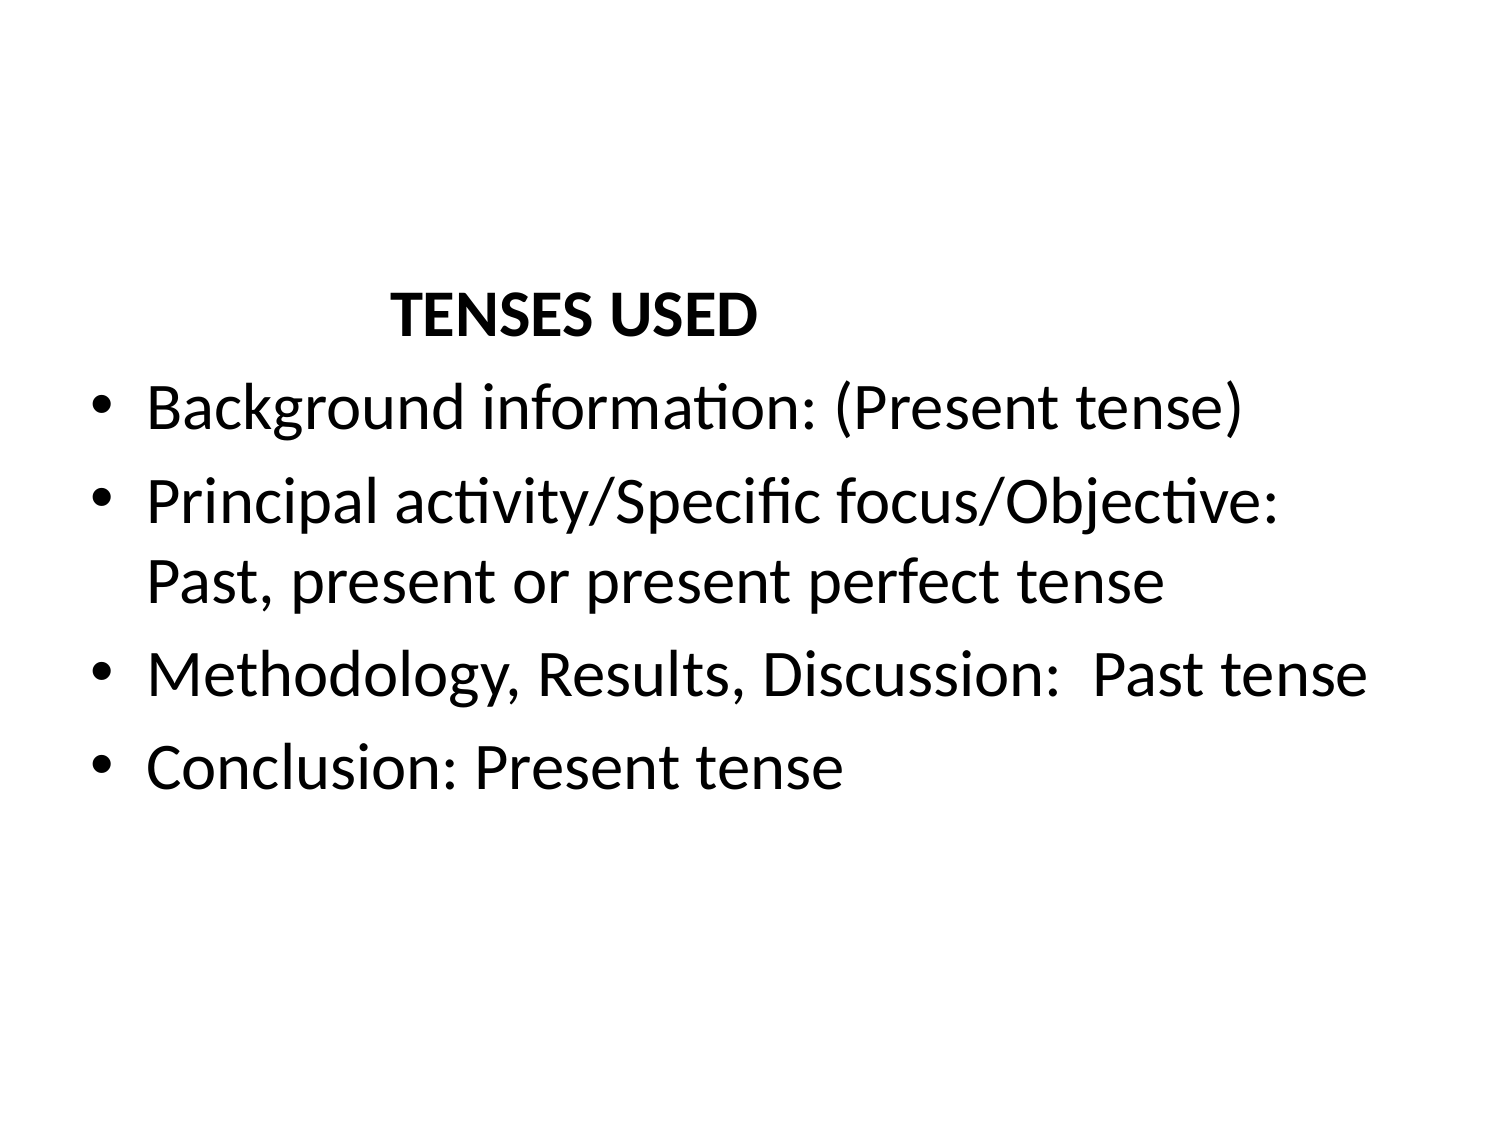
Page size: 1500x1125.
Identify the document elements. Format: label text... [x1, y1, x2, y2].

list TENSES USED Background information: (Present tense) Principal activity/Specific focus/Objective: Past, present or present perfect tense Methodology, Results, Discussion: Past tense Conclusion: Present tense [75, 262, 1425, 1005]
